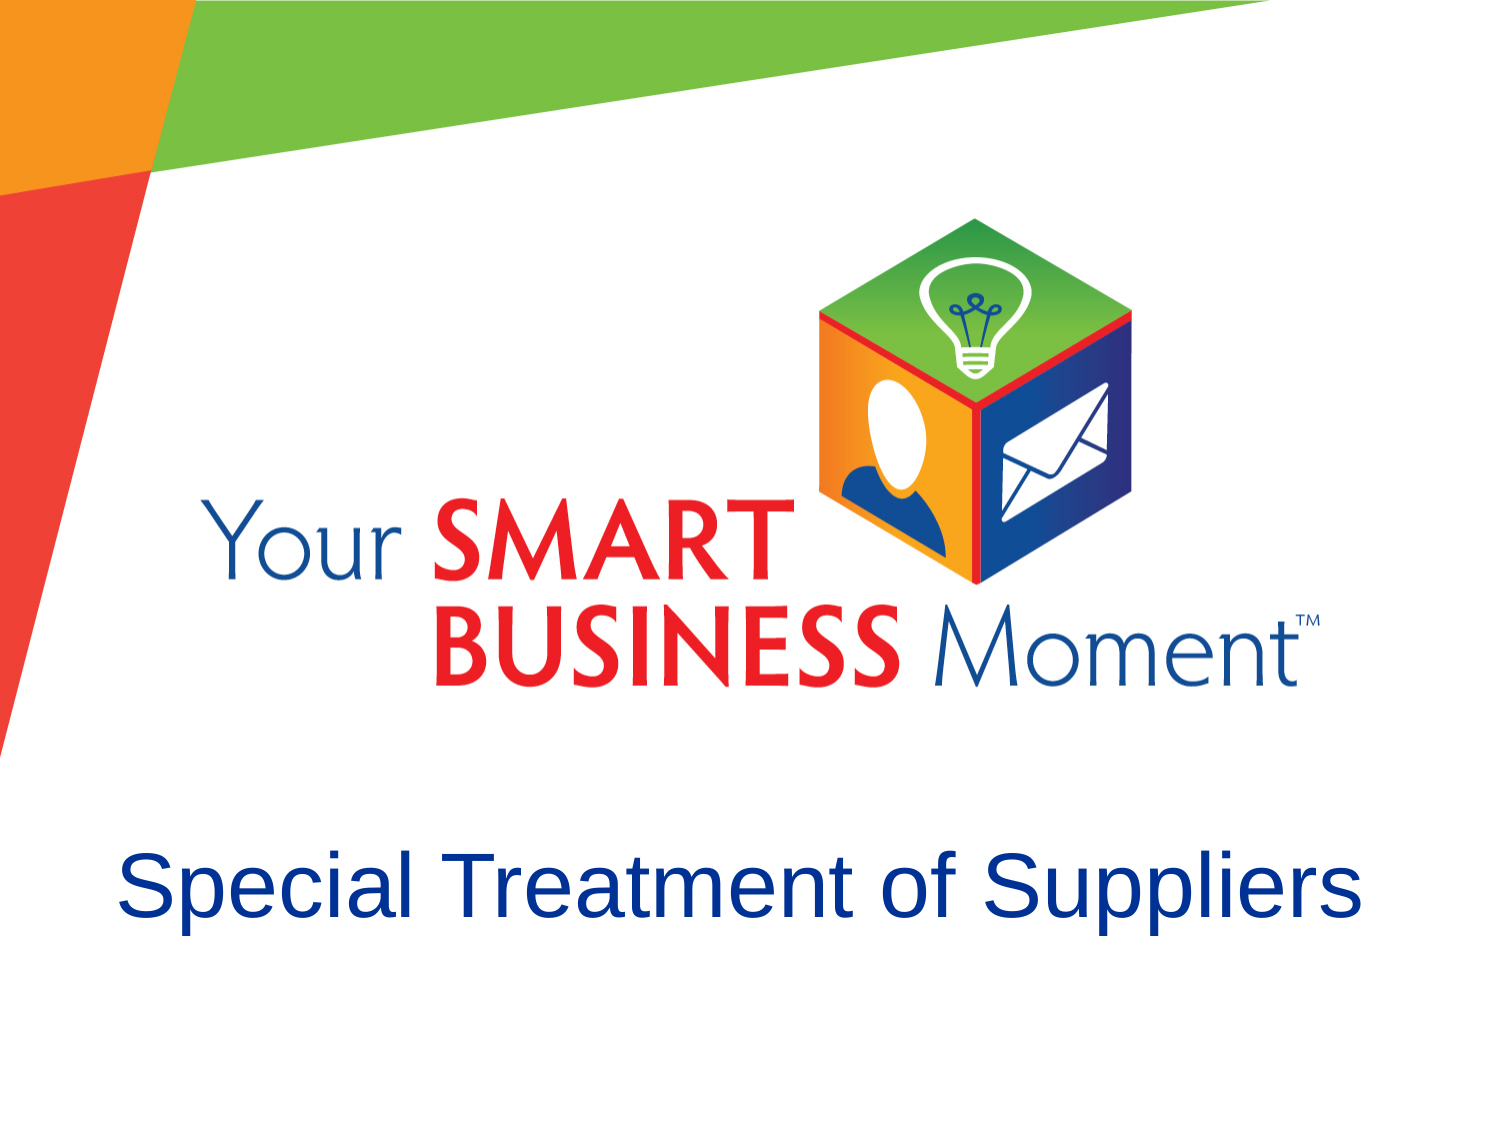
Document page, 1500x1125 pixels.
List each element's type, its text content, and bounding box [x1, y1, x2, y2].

picture [0, 0, 1500, 1125]
title Special Treatment of Suppliers [40, 724, 1441, 966]
